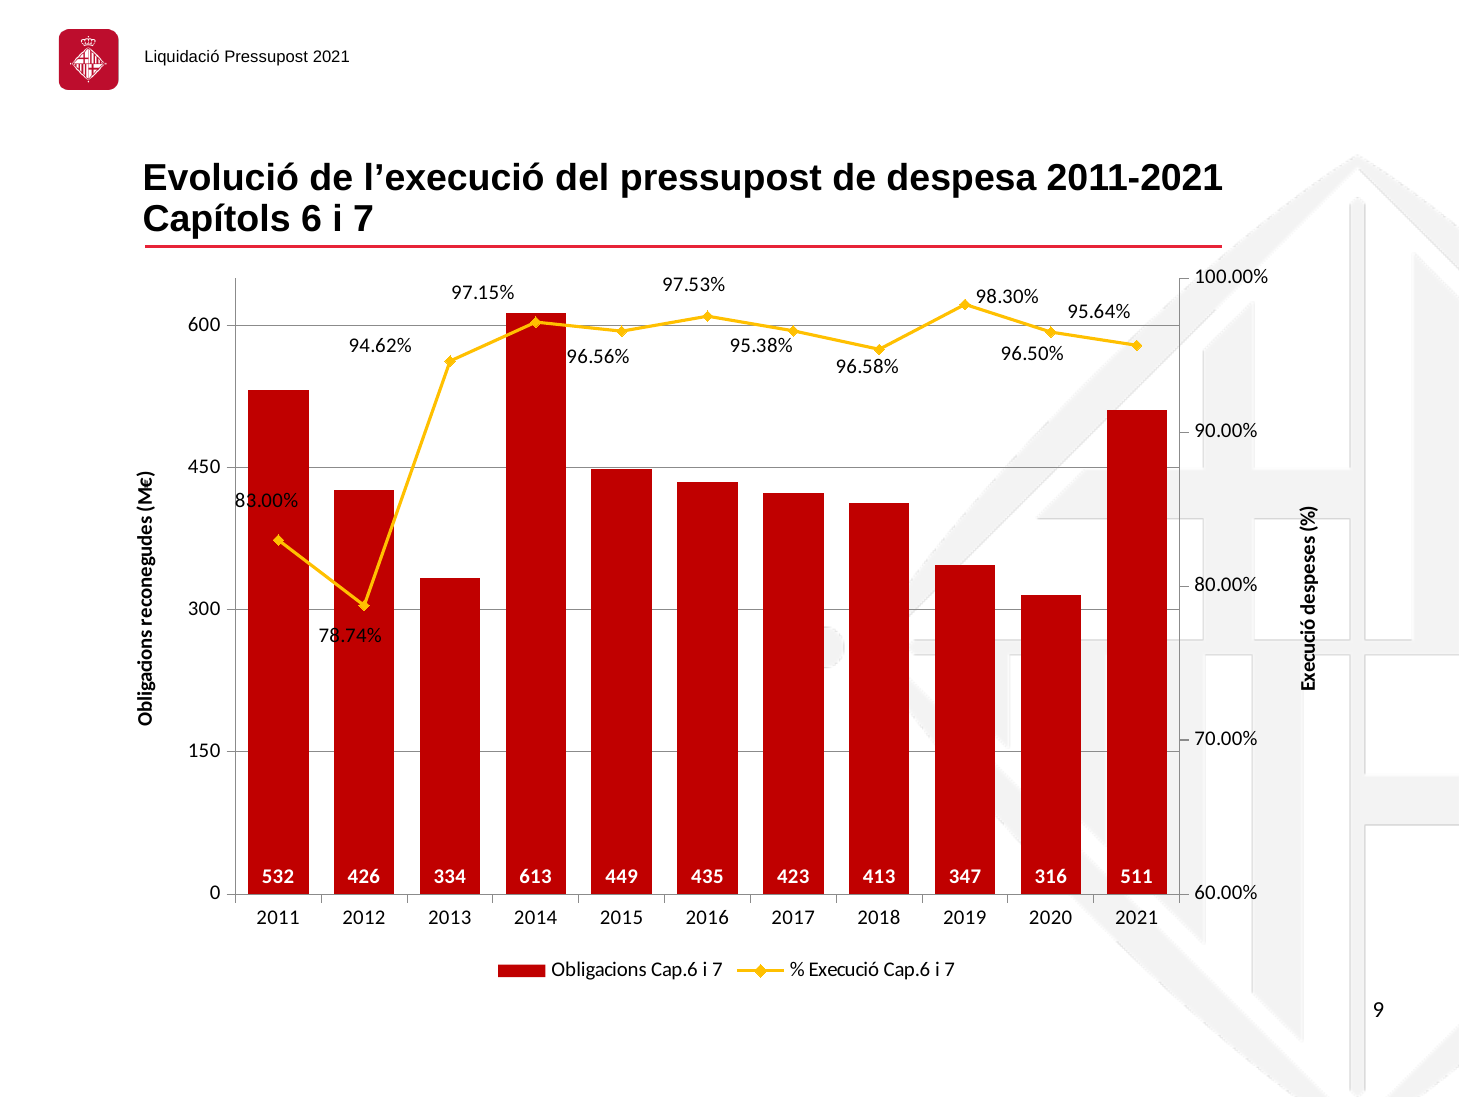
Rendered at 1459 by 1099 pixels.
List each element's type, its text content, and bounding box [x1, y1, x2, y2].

text_box Liquidació Pressupost 2021 [129, 10, 789, 111]
title Evolució de l’execució del pressupost de despesa 2011-2021 Capítols 6 i 7 [127, 124, 1262, 247]
chart [103, 253, 1351, 987]
picture [804, 139, 1459, 1097]
picture [58, 29, 120, 93]
